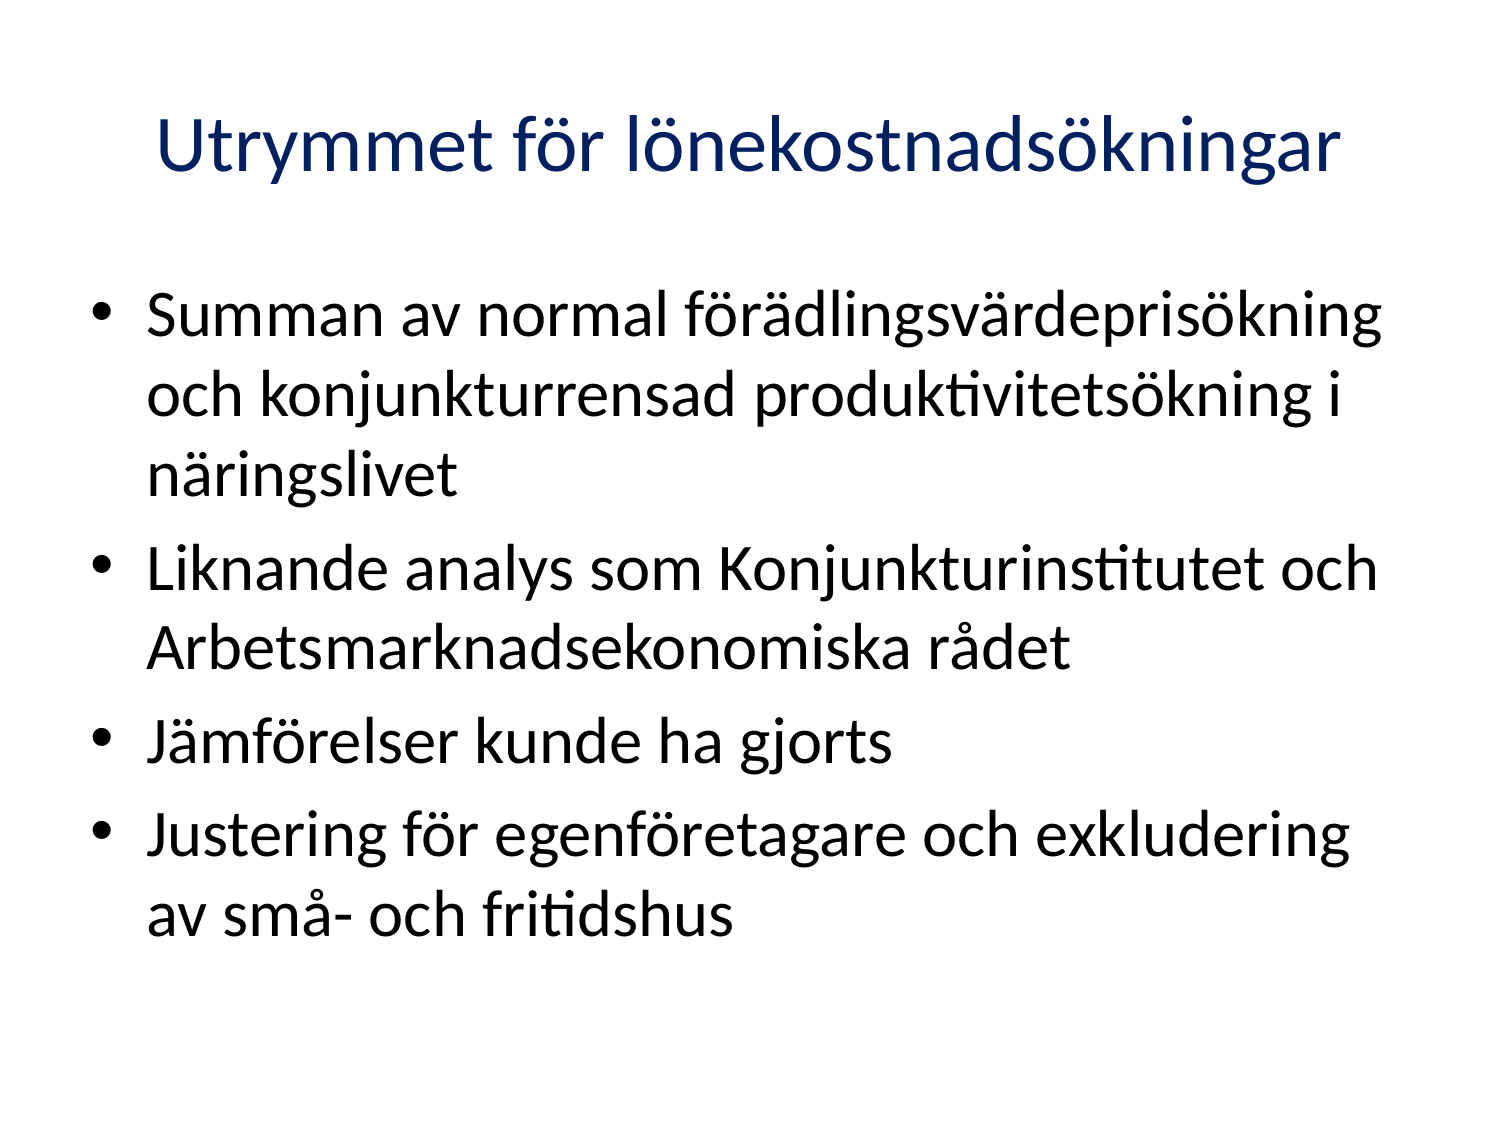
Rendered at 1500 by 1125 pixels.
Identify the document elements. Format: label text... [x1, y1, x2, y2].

title Utrymmet för lönekostnadsökningar [75, 45, 1425, 233]
list Summan av normal förädlingsvärdeprisökning och konjunkturrensad produktivitetsökning i näringslivet Liknande analys som Konjunkturinstitutet och Arbetsmarknadsekonomiska rådet Jämförelser kunde ha gjorts Justering för egenföretagare och exkludering av små- och fritidshus [75, 262, 1425, 1005]
